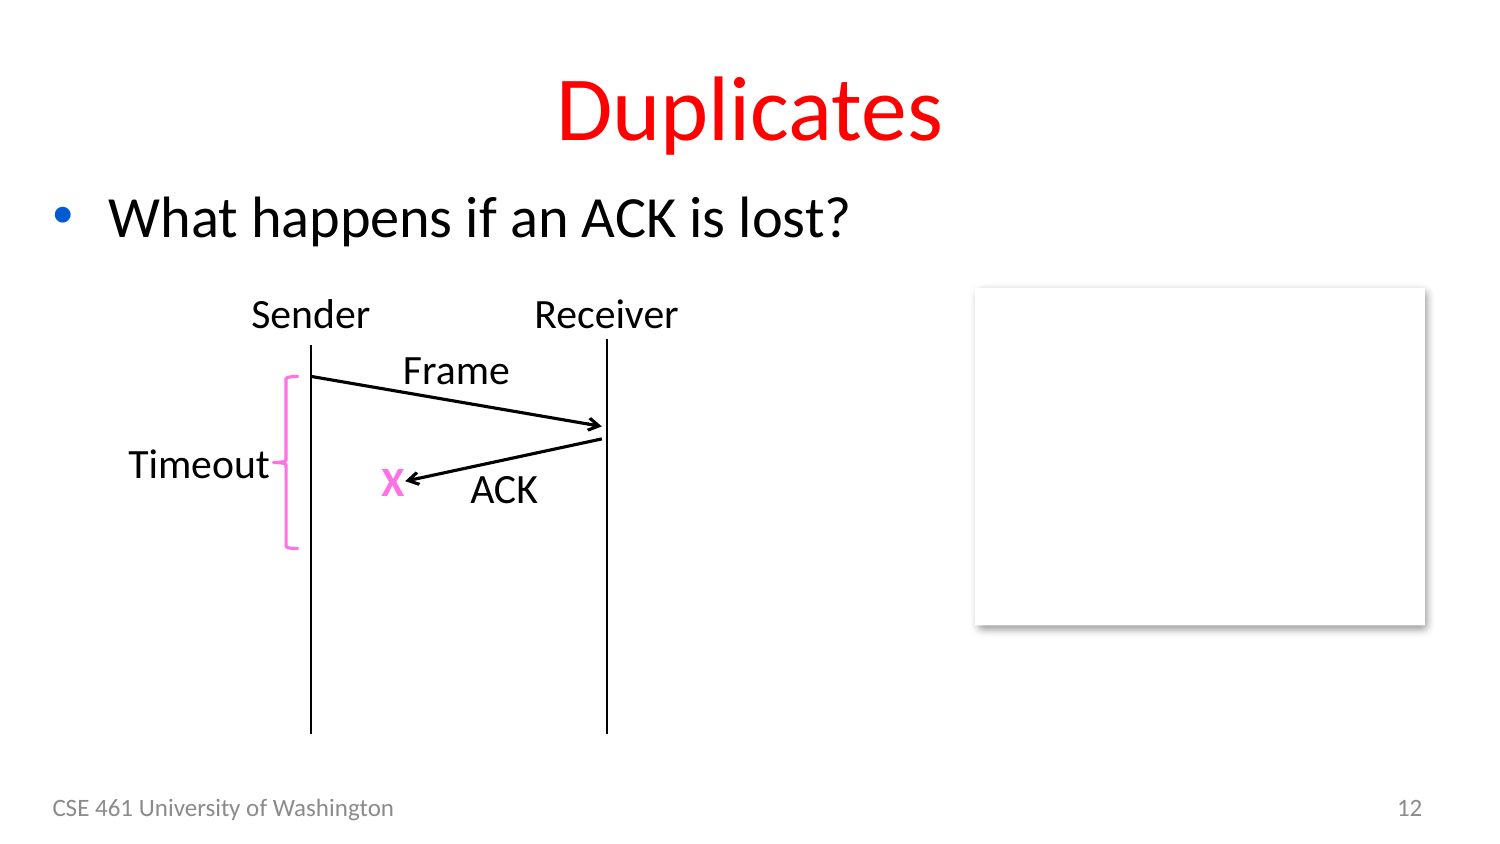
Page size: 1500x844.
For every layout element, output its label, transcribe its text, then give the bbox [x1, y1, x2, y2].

footer CSE 461 University of Washington [37, 784, 513, 830]
title Duplicates [37, 33, 1463, 175]
slide_number 12 [1087, 784, 1438, 830]
list What happens if an ACK is lost? [37, 171, 975, 760]
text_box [112, 279, 696, 735]
